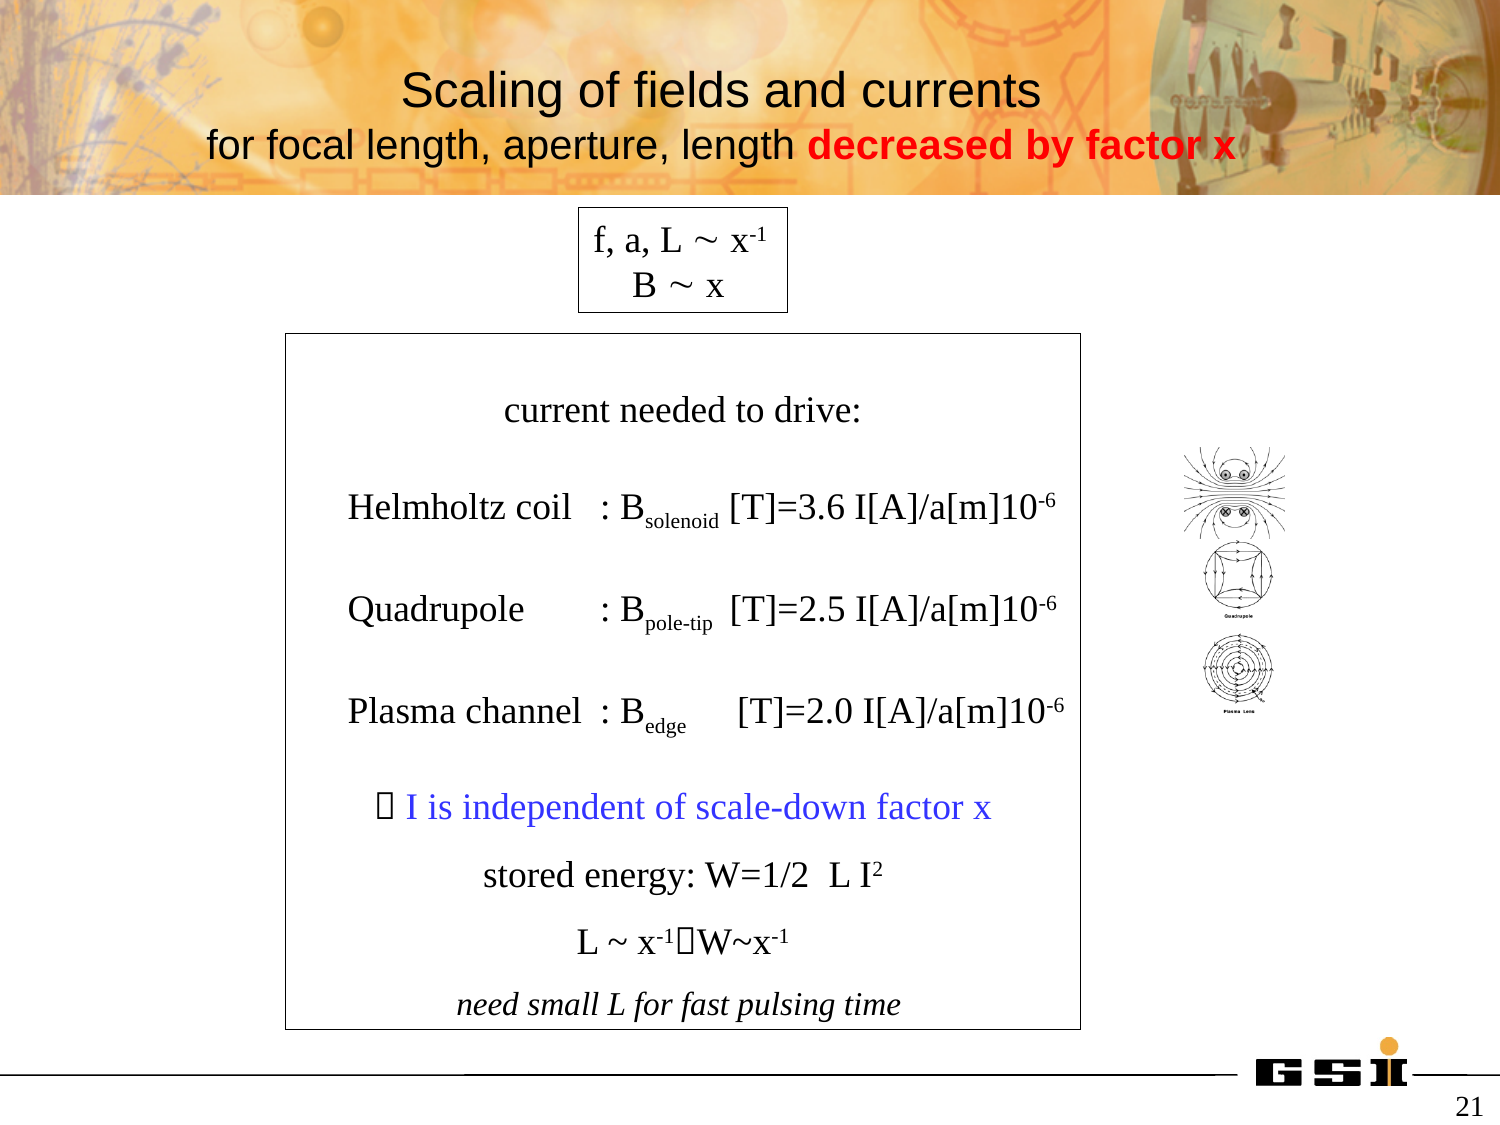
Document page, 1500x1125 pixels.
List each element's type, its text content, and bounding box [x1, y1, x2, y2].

text_box current needed to drive: Helmholtz coil : Bsolenoid [T]=3.6 I[A]/a[m]10-6 Quadrupole : Bpole-tip [T]=2.5 I[A]/a[m]10-6 Plasma channel : Bedge [T]=2.0 I[A]/a[m]10-6  I is independent of scale-down factor x stored energy: W=1/2 L I2 L ~ x-1W~x-1 need small L for fast pulsing time [285, 333, 1081, 1030]
picture [1184, 447, 1286, 717]
picture [0, 0, 1500, 195]
text_box Scaling of fields and currents for focal length, aperture, length decreased by factor x [191, 50, 1252, 176]
picture [1256, 1037, 1407, 1086]
slide_number 21 [1348, 1079, 1500, 1125]
